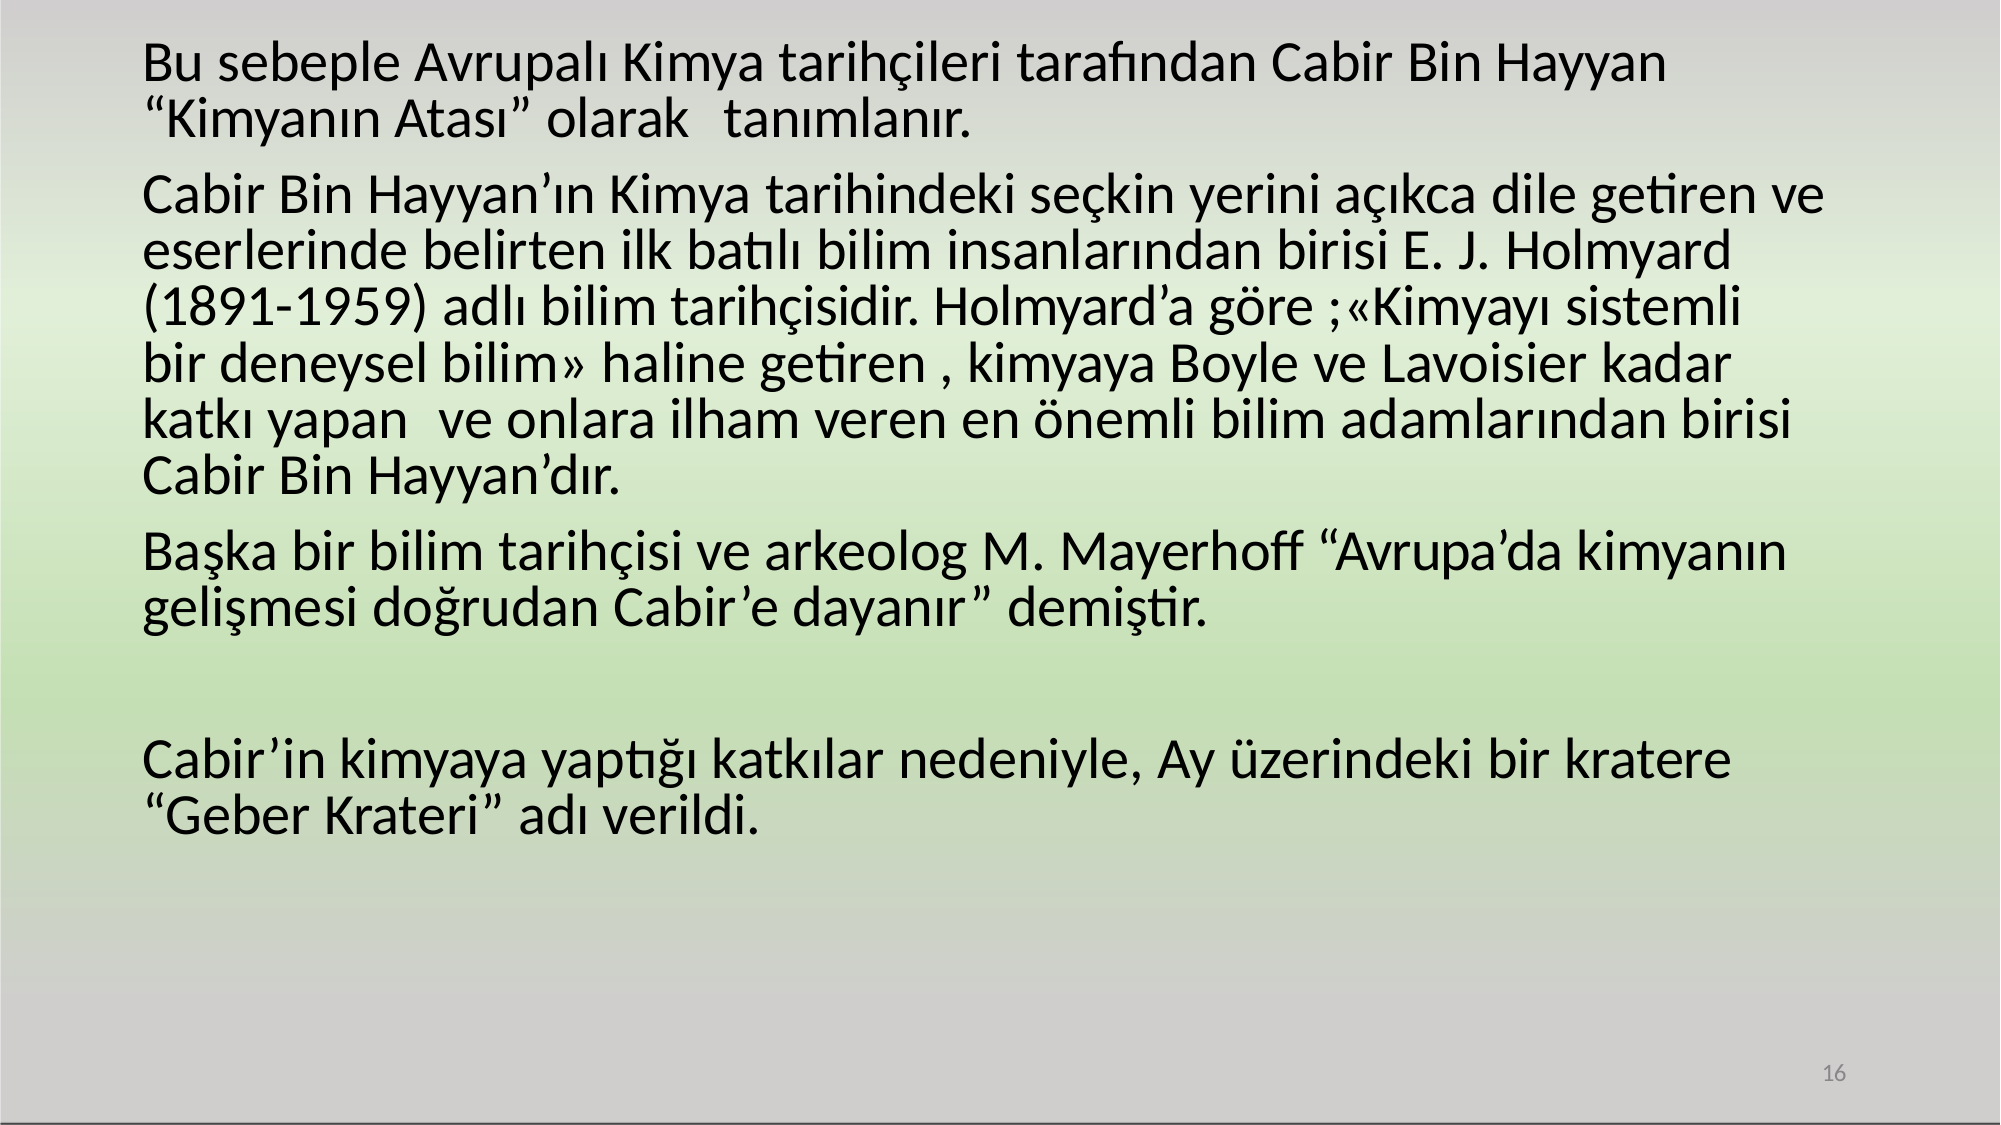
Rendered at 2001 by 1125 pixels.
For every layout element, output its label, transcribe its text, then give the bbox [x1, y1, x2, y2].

slide_number 16 [1815, 1060, 1856, 1125]
picture [0, 0, 2000, 1125]
text_box Bu sebeple Avrupalı Kimya tarihçileri tarafından Cabir Bin Hayyan “Kimyanın Atası” olarak tanımlanır. Cabir Bin Hayyan’ın Kimya tarihindeki seçkin yerini açıkca dile getiren ve eserlerinde belirten ilk batılı bilim insanlarından birisi E. J. Holmyard (1891-1959) adlı bilim tarihçisidir. Holmyard’a göre ;«Kimyayı sistemli bir deneysel bilim» haline getiren , kimyaya Boyle ve Lavoisier kadar katkı yapan ve onlara ilham veren en önemli bilim adamlarından birisi Cabir Bin Hayyan’dır. Başka bir bilim tarihçisi ve arkeolog M. Mayerhoff “Avrupa’da kimyanın gelişmesi doğrudan Cabir’e dayanır” demiştir. Cabir’in kimyaya yaptığı katkılar nedeniyle, Ay üzerindeki bir kratere “Geber Krateri” adı verildi. [140, 21, 1835, 847]
